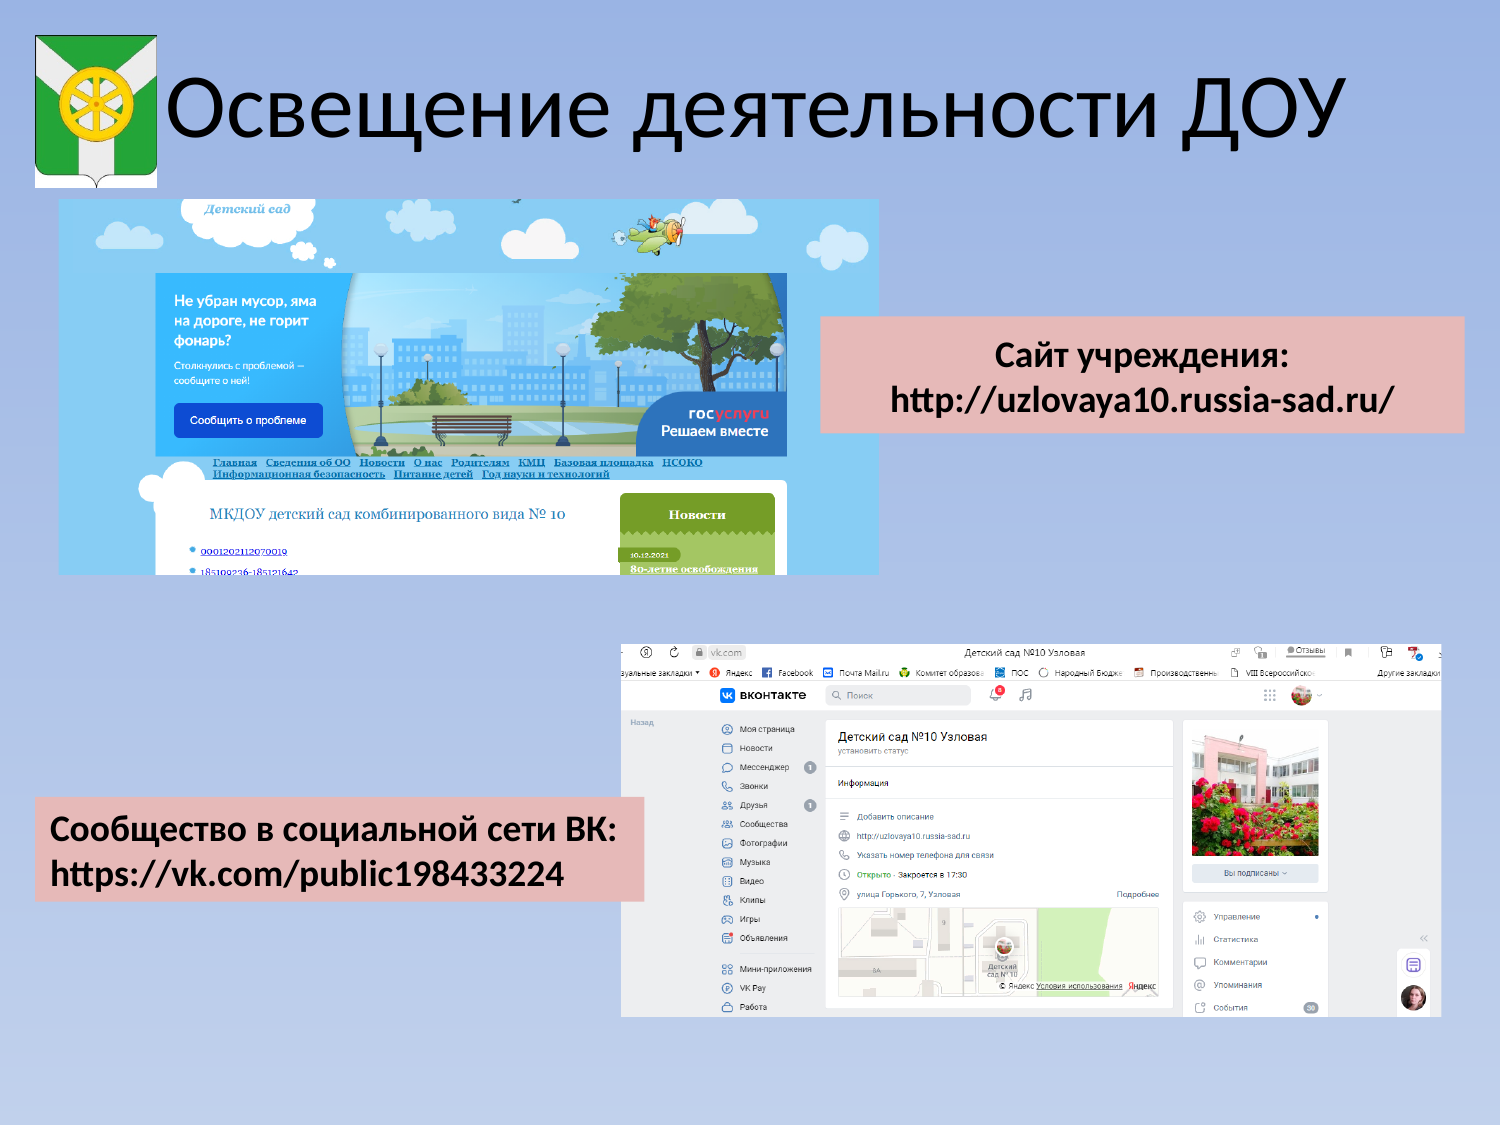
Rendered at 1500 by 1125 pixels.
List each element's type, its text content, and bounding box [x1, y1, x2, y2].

picture [34, 34, 158, 188]
title Освещение деятельности ДОУ [160, 35, 1432, 166]
text_box Сайт учреждения: http://uzlovaya10.russia-sad.ru/ [885, 316, 1465, 434]
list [58, 198, 880, 575]
picture [620, 644, 1442, 1017]
text_box Сообщество в социальной сети ВК: https://vk.com/public198433224 [35, 796, 615, 902]
